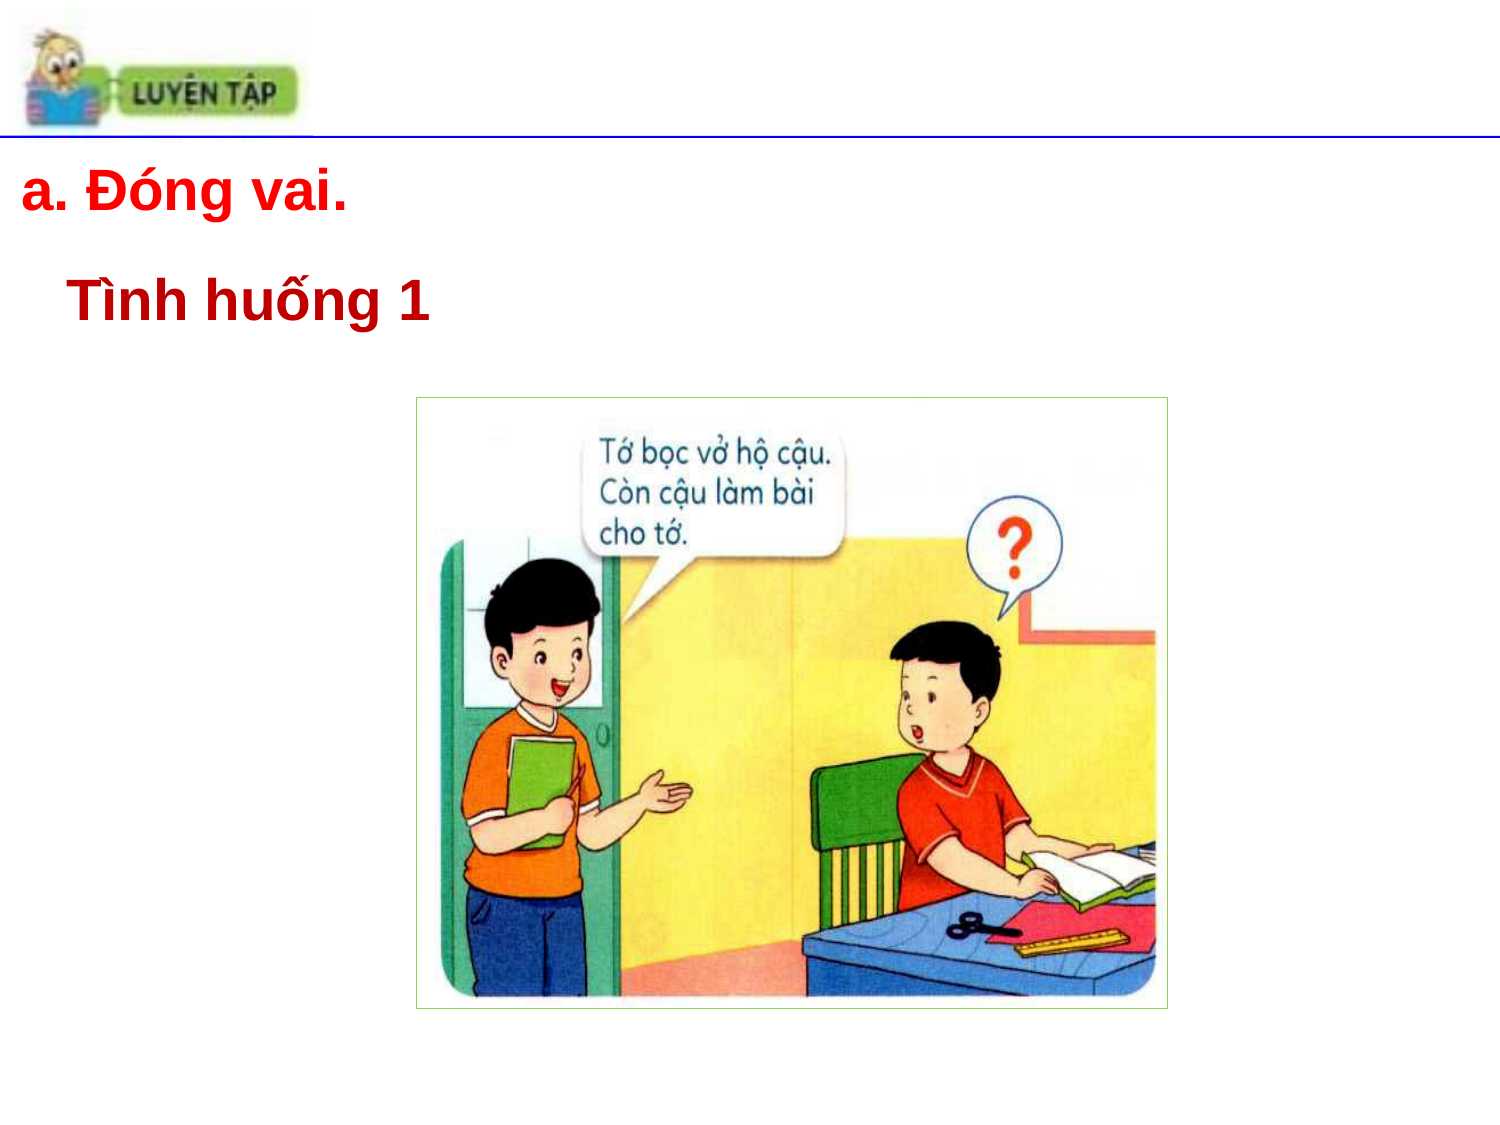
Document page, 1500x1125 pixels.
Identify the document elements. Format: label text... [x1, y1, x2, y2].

picture [14, 8, 310, 143]
text_box Tình huống 1 [51, 254, 447, 340]
text_box a. Đóng vai. [6, 144, 364, 230]
picture [416, 396, 1168, 1009]
